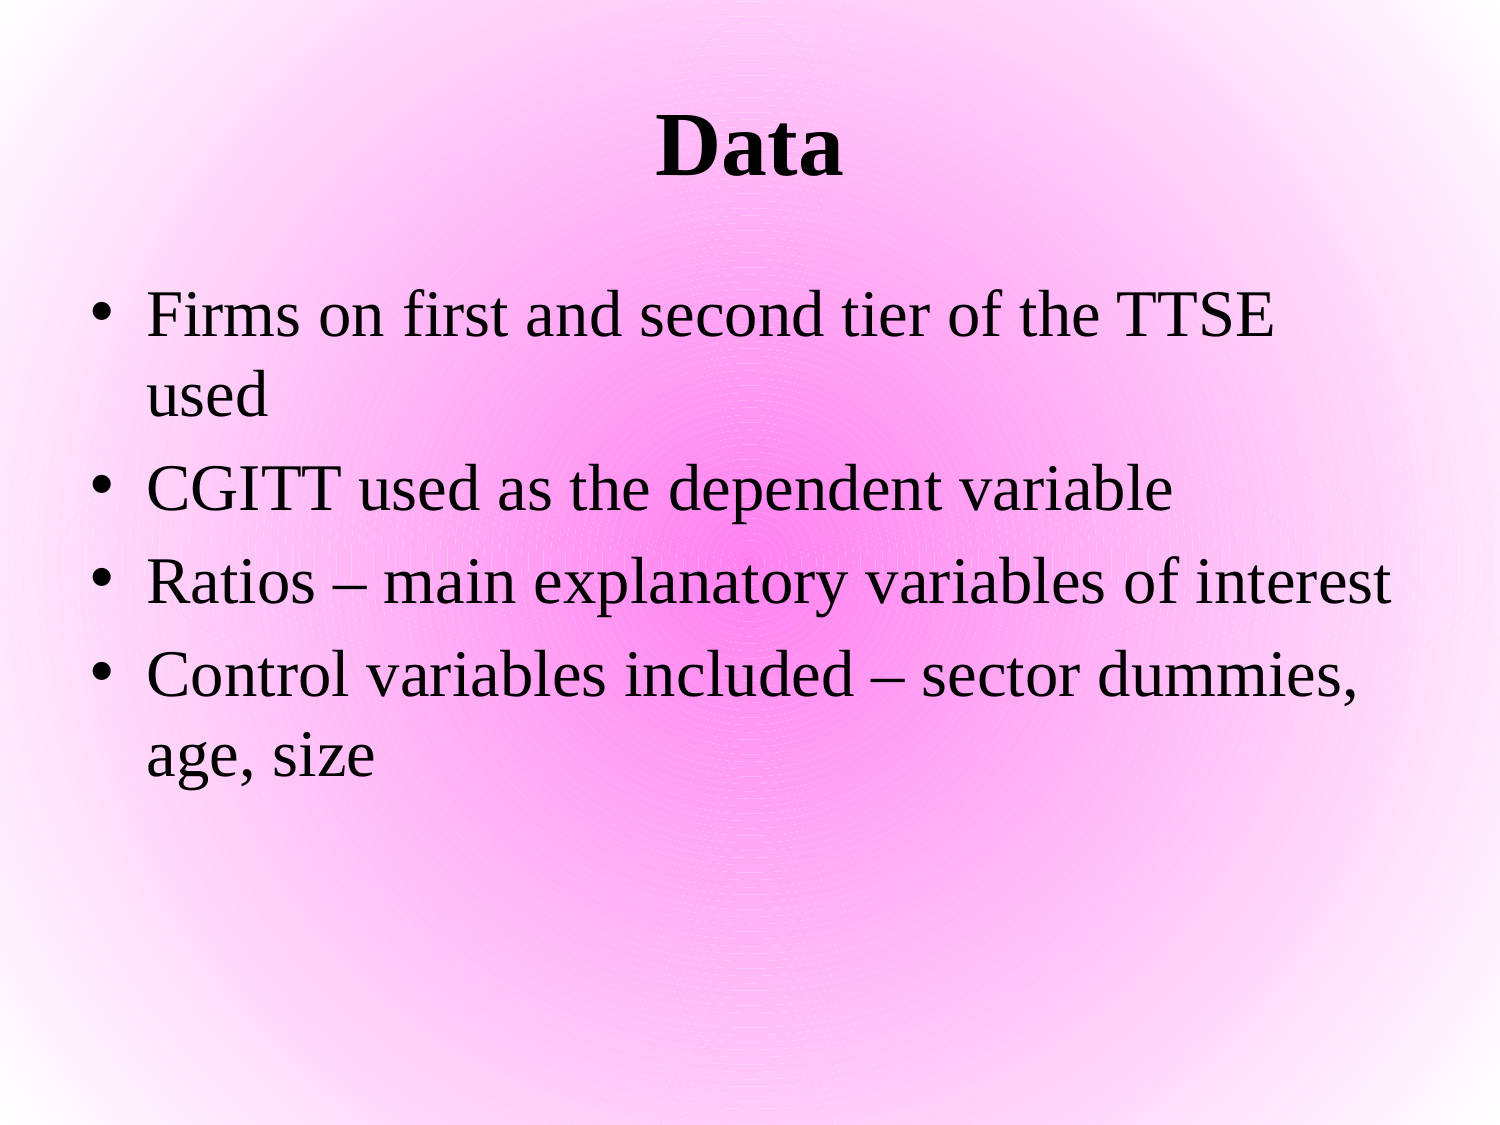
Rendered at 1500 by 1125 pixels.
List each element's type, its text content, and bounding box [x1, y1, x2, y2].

list Firms on first and second tier of the TTSE used CGITT used as the dependent variable Ratios – main explanatory variables of interest Control variables included – sector dummies, age, size [75, 262, 1425, 1005]
title Data [75, 45, 1425, 233]
